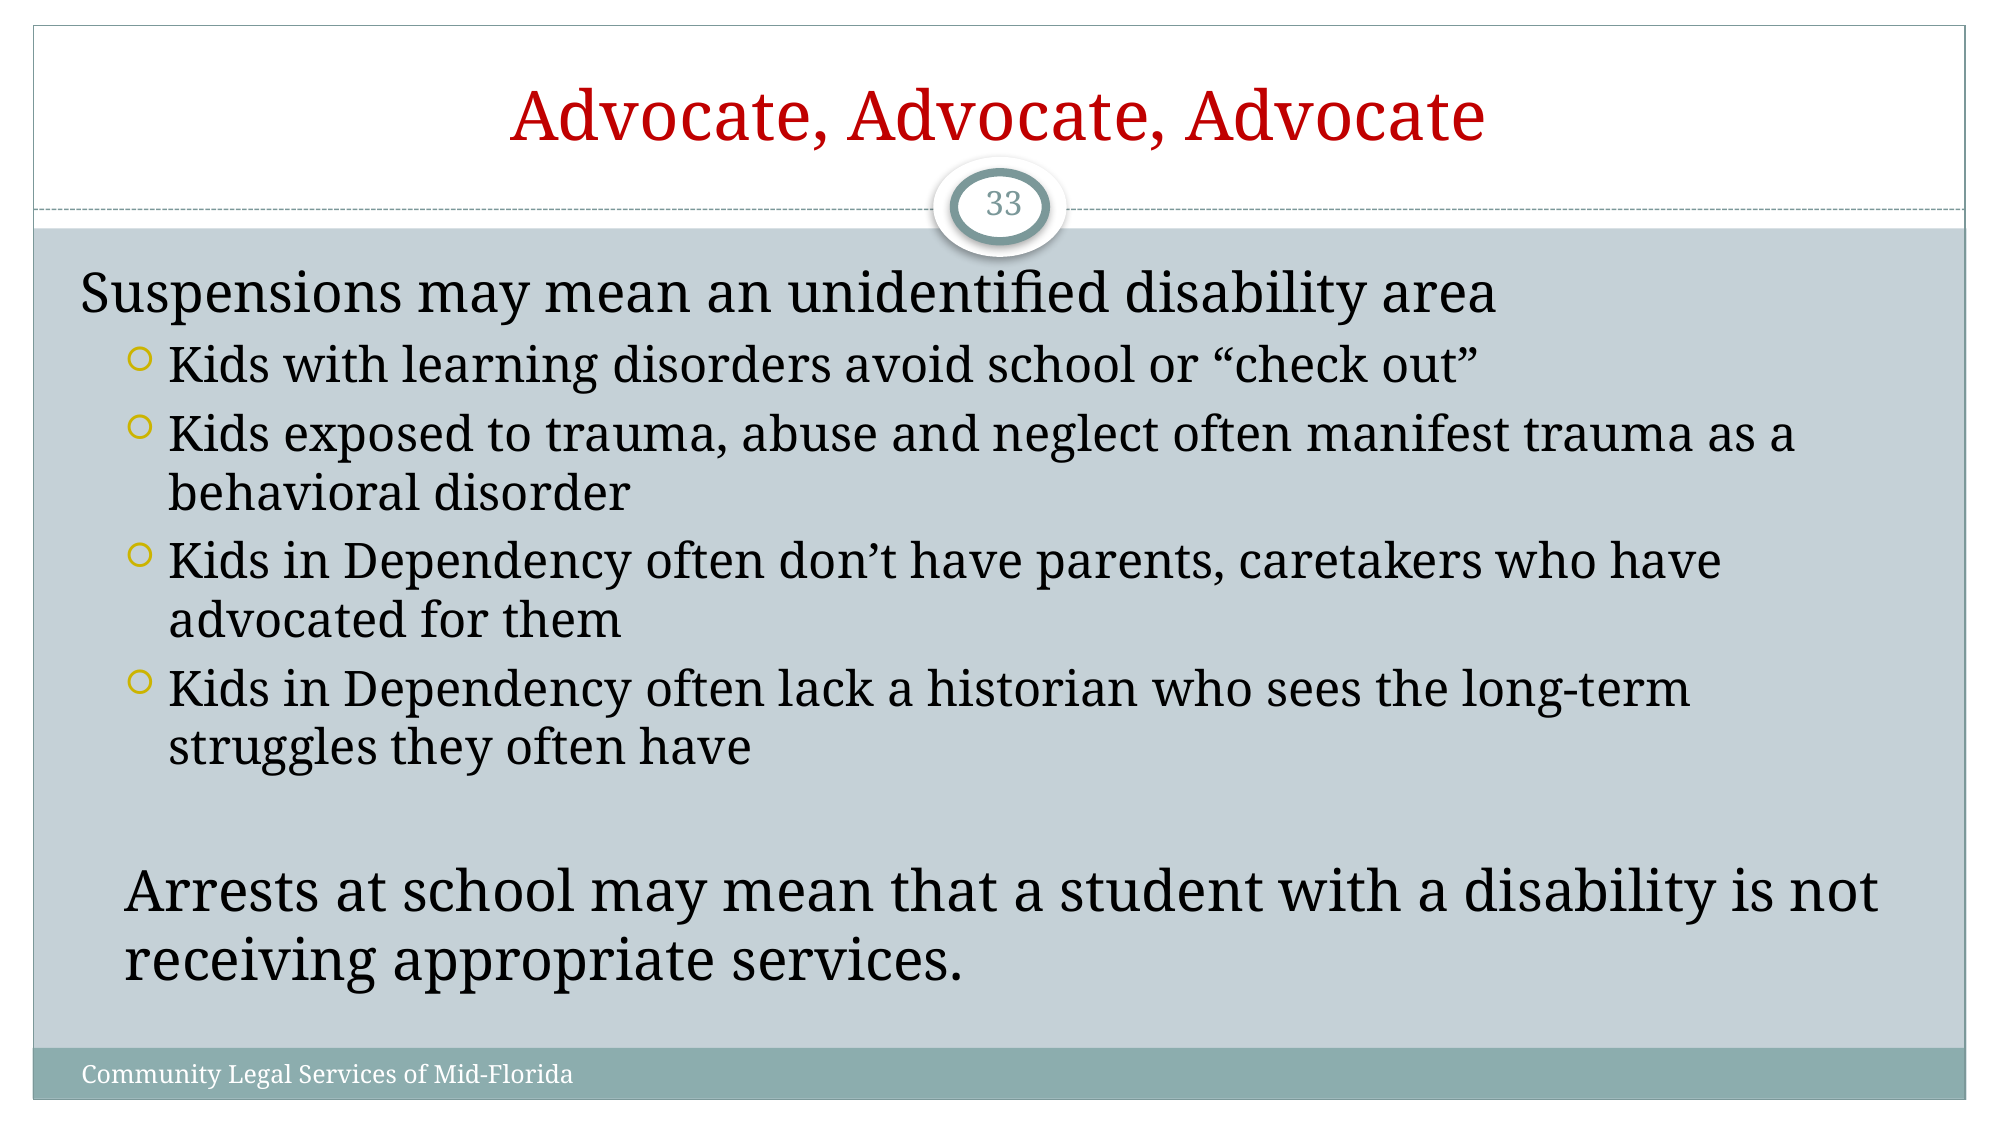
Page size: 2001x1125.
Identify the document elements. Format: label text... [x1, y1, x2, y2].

footer Community Legal Services of Mid-Florida [66, 1051, 850, 1112]
title Advocate, Advocate, Advocate [66, 37, 1933, 162]
slide_number 33 [953, 168, 1054, 241]
list Suspensions may mean an unidentified disability area Kids with learning disorders avoid school or “check out” Kids exposed to trauma, abuse and neglect often manifest trauma as a behavioral disorder Kids in Dependency often don’t have parents, caretakers who have advocated for them Kids in Dependency often lack a historian who sees the long-term struggles they often have Arrests at school may mean that a student with a disability is not receiving appropriate services. [66, 250, 1926, 1001]
